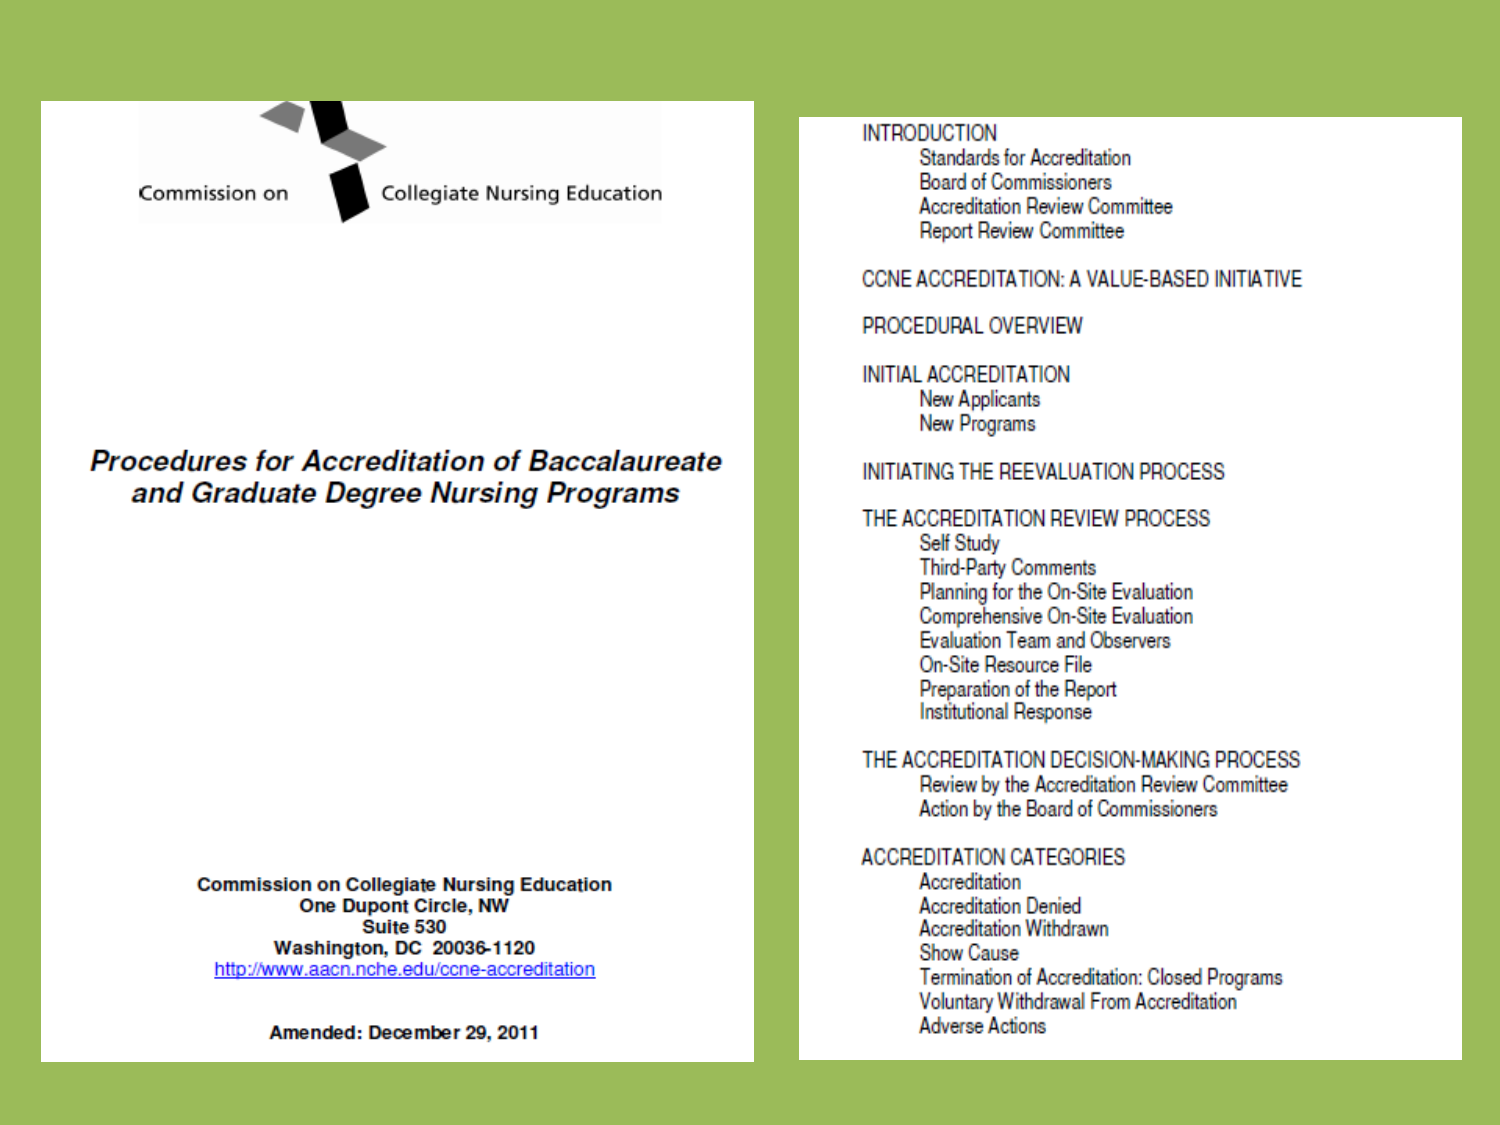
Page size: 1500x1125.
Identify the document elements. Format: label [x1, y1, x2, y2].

picture [798, 116, 1462, 1060]
picture [41, 101, 754, 1062]
